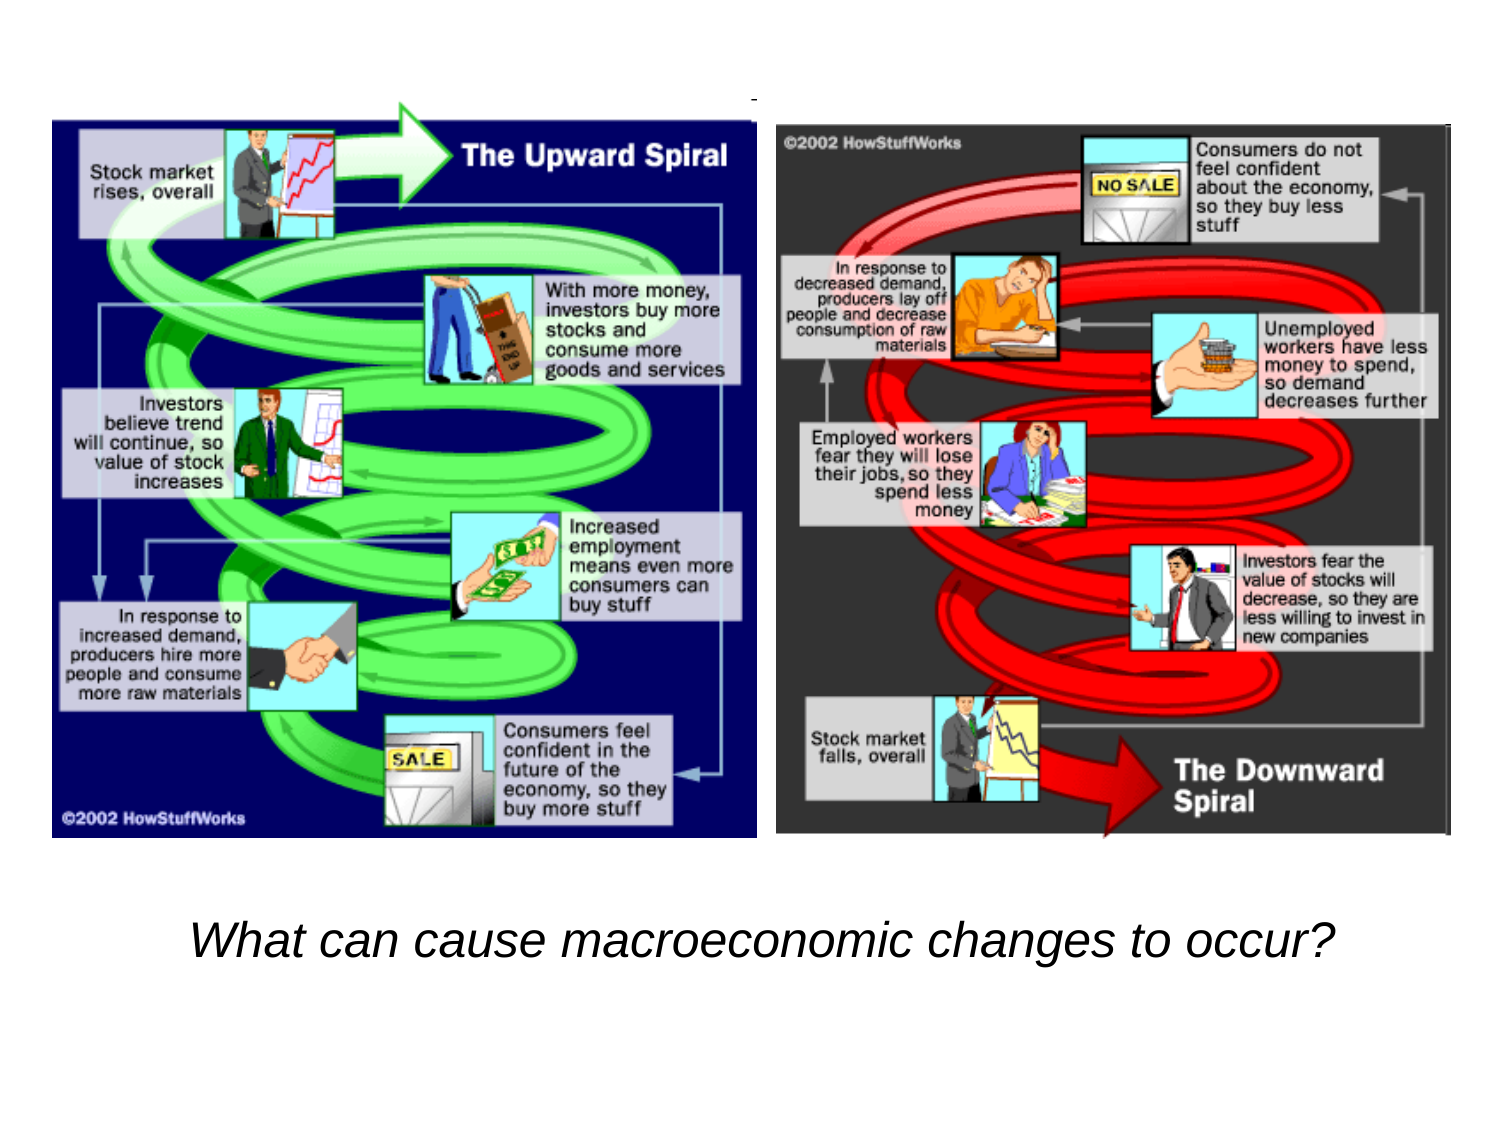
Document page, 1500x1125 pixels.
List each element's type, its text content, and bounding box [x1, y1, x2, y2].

picture [52, 99, 757, 838]
picture [775, 124, 1452, 840]
text_box What can cause macroeconomic changes to occur? [162, 899, 1363, 975]
